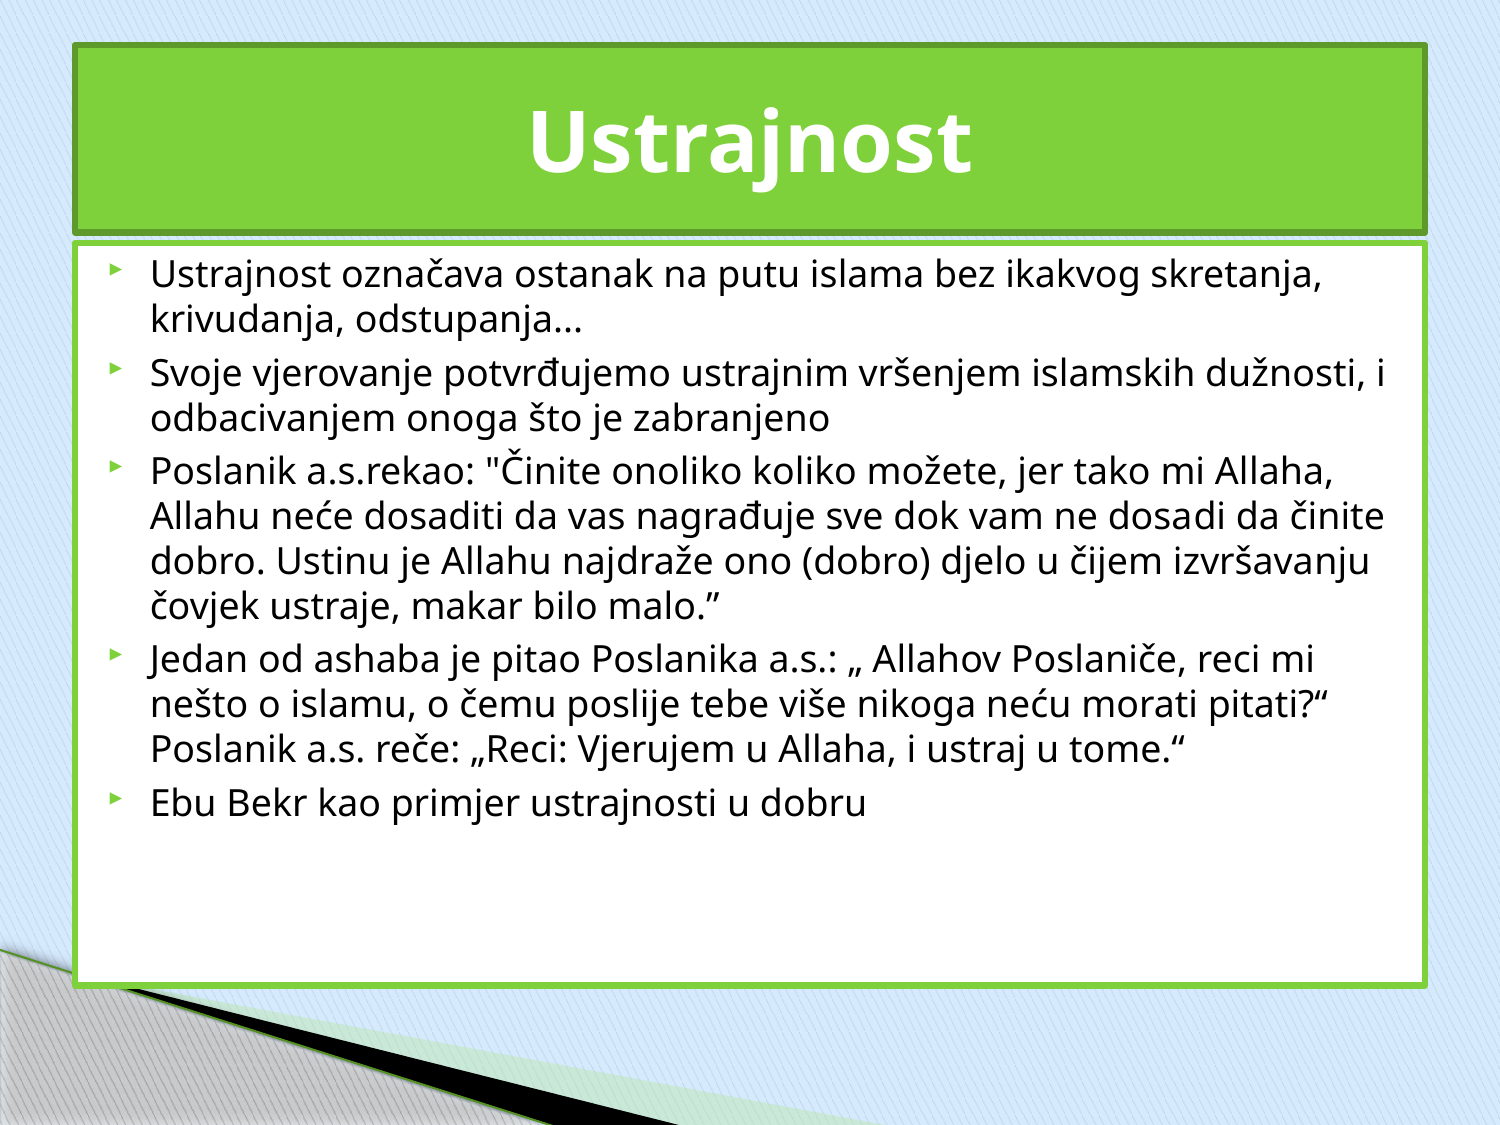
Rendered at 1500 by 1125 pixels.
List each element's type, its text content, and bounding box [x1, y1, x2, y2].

title Ustrajnost [72, 42, 1428, 236]
list Ustrajnost označava ostanak na putu islama bez ikakvog skretanja, krivudanja, odstupanja... Svoje vjerovanje potvrđujemo ustrajnim vršenjem islamskih dužnosti, i odbacivanjem onoga što je zabranjeno Poslanik a.s.rekao: "Činite onoli­ko koliko možete, jer tako mi Al­laha, Allahu neće dosaditi da vas nagrađuje sve dok vam ne dosa­di da činite dobro. Ustinu je Allahu naj­draže ono (dobro) djelo u čijem izvršava­nju čovjek ustraje, makar bilo malo.” Jedan od ashaba je pitao Poslanika a.s.: „ Allahov Poslaniče, reci mi nešto o islamu, o čemu poslije tebe više nikoga neću morati pitati?“ Poslanik a.s. reče: „Reci: Vjerujem u Allaha, i ustraj u tome.“ Ebu Bekr kao primjer ustrajnosti u dobru [72, 240, 1428, 989]
